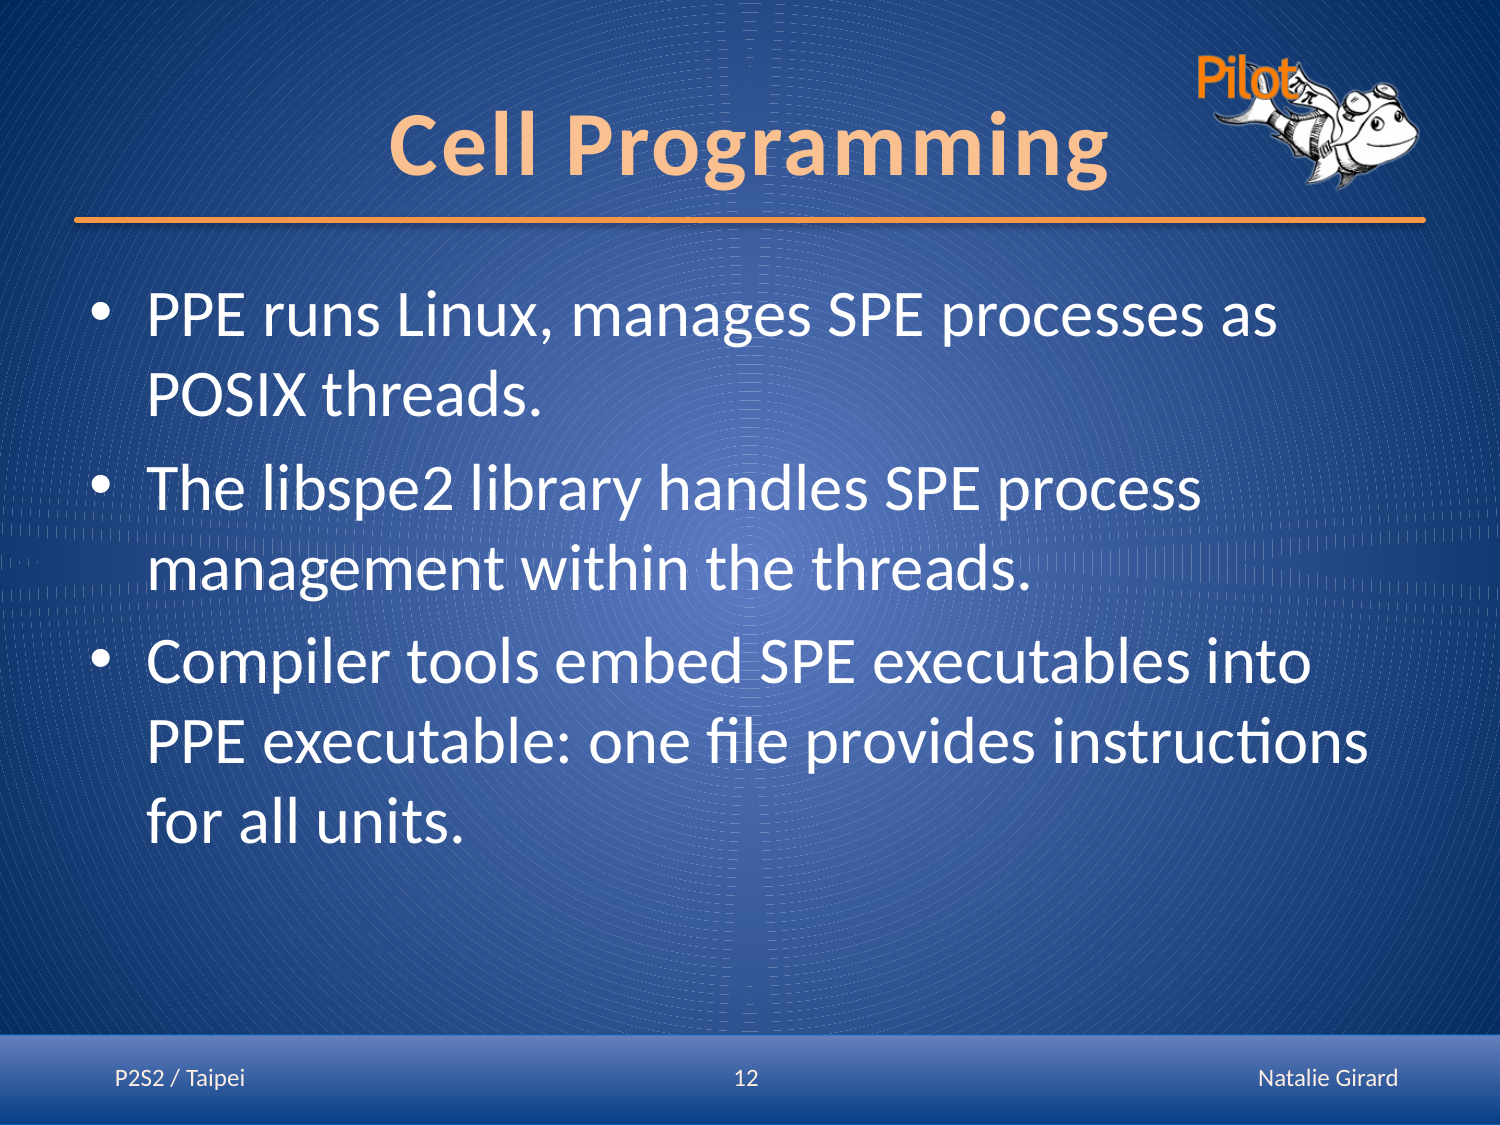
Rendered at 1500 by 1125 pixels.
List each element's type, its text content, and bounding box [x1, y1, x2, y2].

slide_number 12 [667, 1046, 774, 1107]
footer Natalie Girard [1139, 1046, 1414, 1107]
title Cell Programming [75, 45, 1425, 233]
slide_number P2S2 / Taipei [100, 1046, 349, 1107]
list PPE runs Linux, manages SPE processes as POSIX threads. The libspe2 library handles SPE process management within the threads. Compiler tools embed SPE executables into PPE executable: one file provides instructions for all units. [75, 262, 1425, 1005]
picture [1198, 54, 1423, 194]
